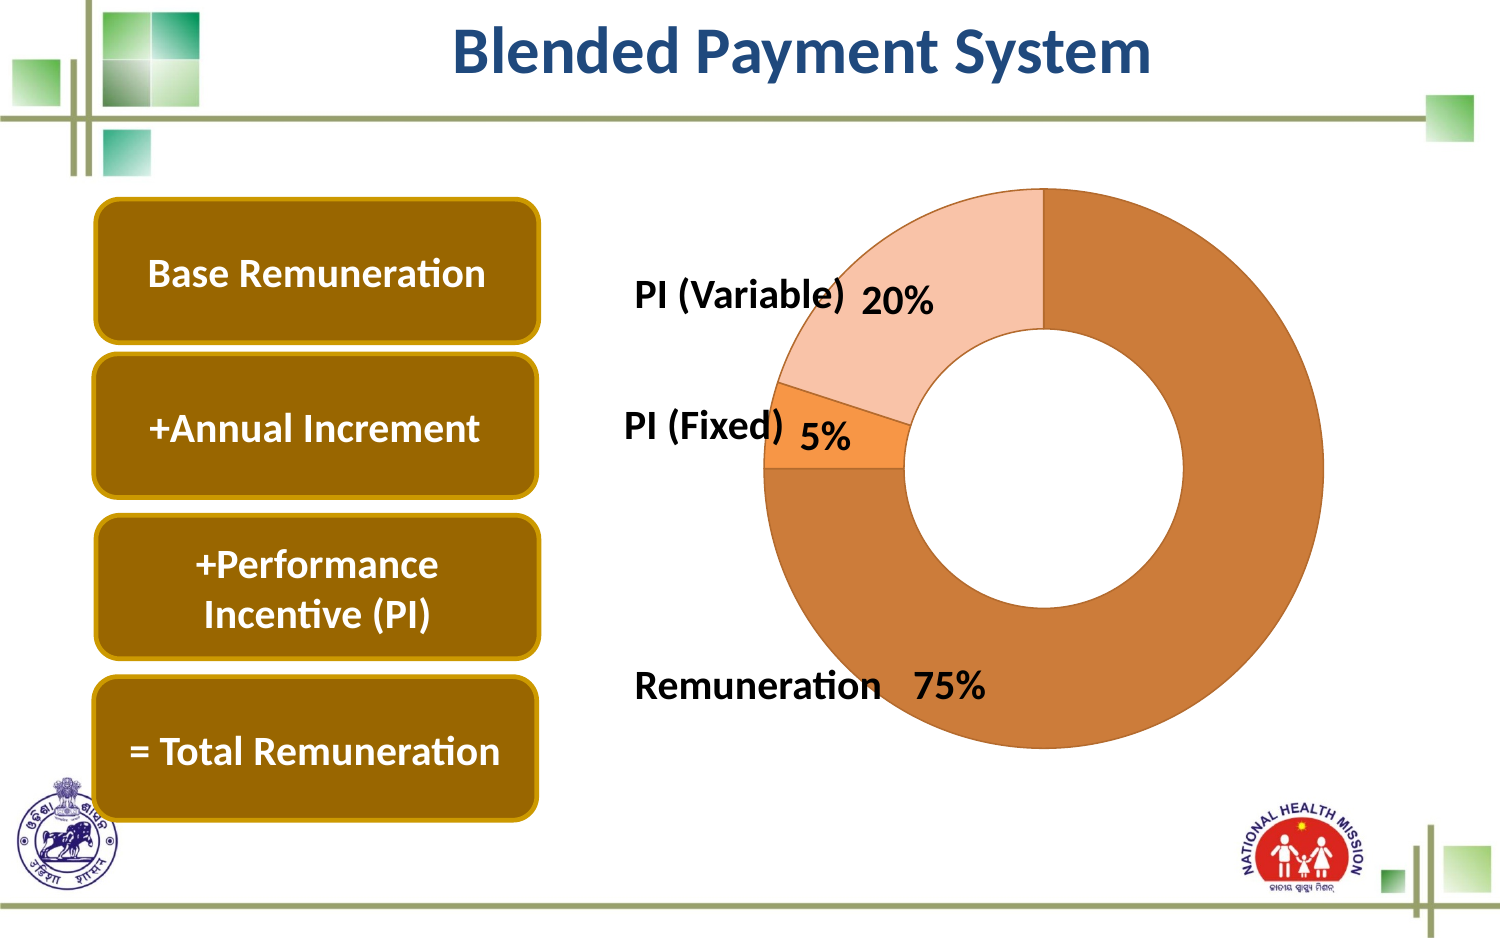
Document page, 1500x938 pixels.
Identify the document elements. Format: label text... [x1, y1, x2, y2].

text_box Blended Payment System [210, 0, 1395, 95]
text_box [93, 198, 540, 821]
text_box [609, 140, 1395, 798]
picture [0, 0, 1500, 938]
